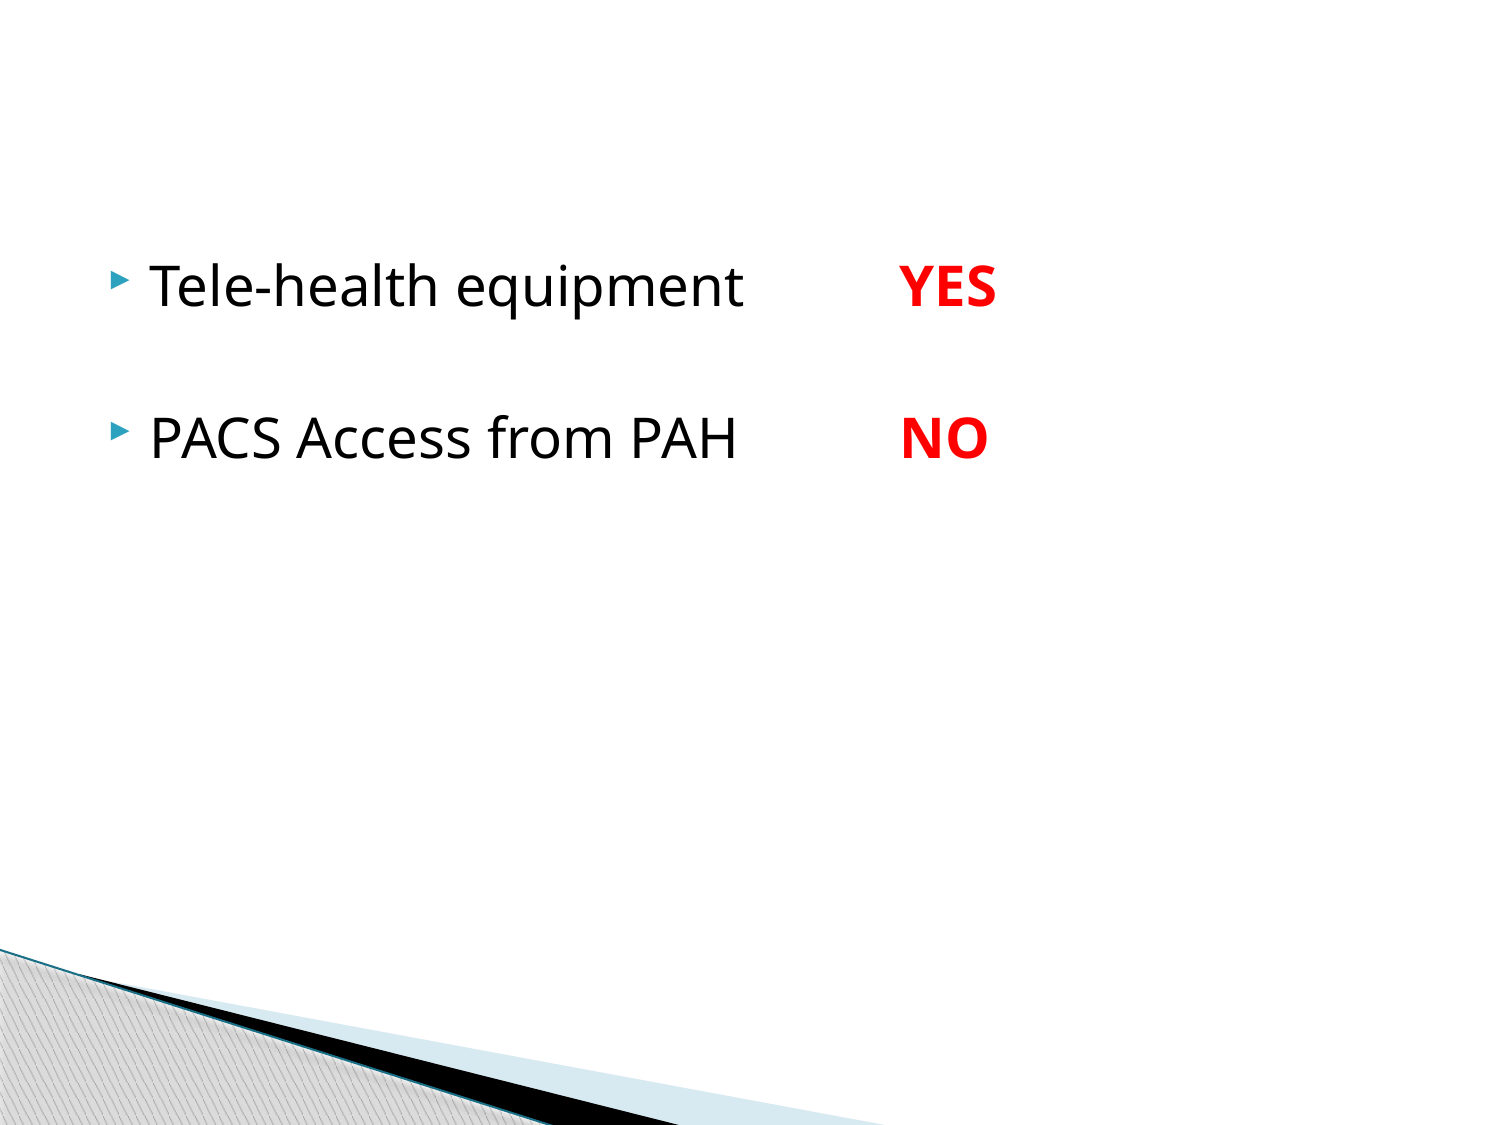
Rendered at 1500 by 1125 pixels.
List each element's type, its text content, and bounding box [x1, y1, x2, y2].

list Tele-health equipment YES PACS Access from PAH NO [75, 243, 1425, 986]
